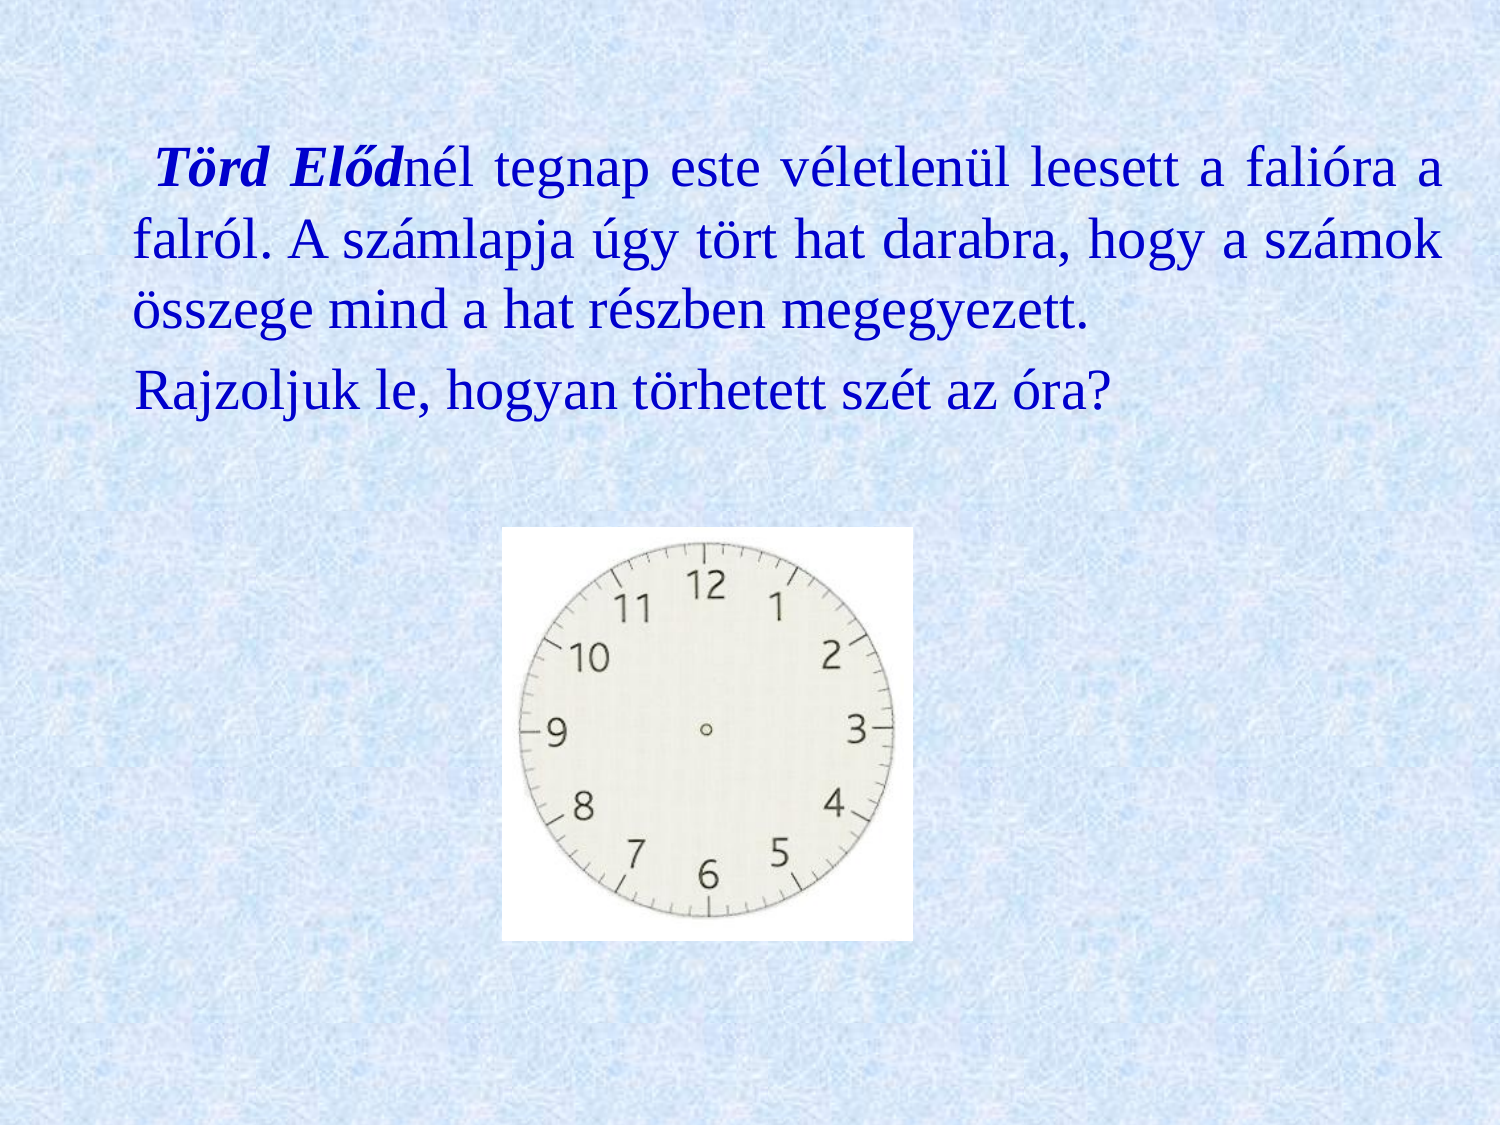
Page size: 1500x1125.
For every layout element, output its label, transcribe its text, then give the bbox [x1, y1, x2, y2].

picture [0, 0, 1500, 1125]
list Törd Elődnél tegnap este véletlenül leesett a falióra a falról. A számlapja úgy tört hat darabra, hogy a számok összege mind a hat részben megegyezett. Rajzoljuk le, hogyan törhetett szét az óra? [17, 18, 1460, 1095]
